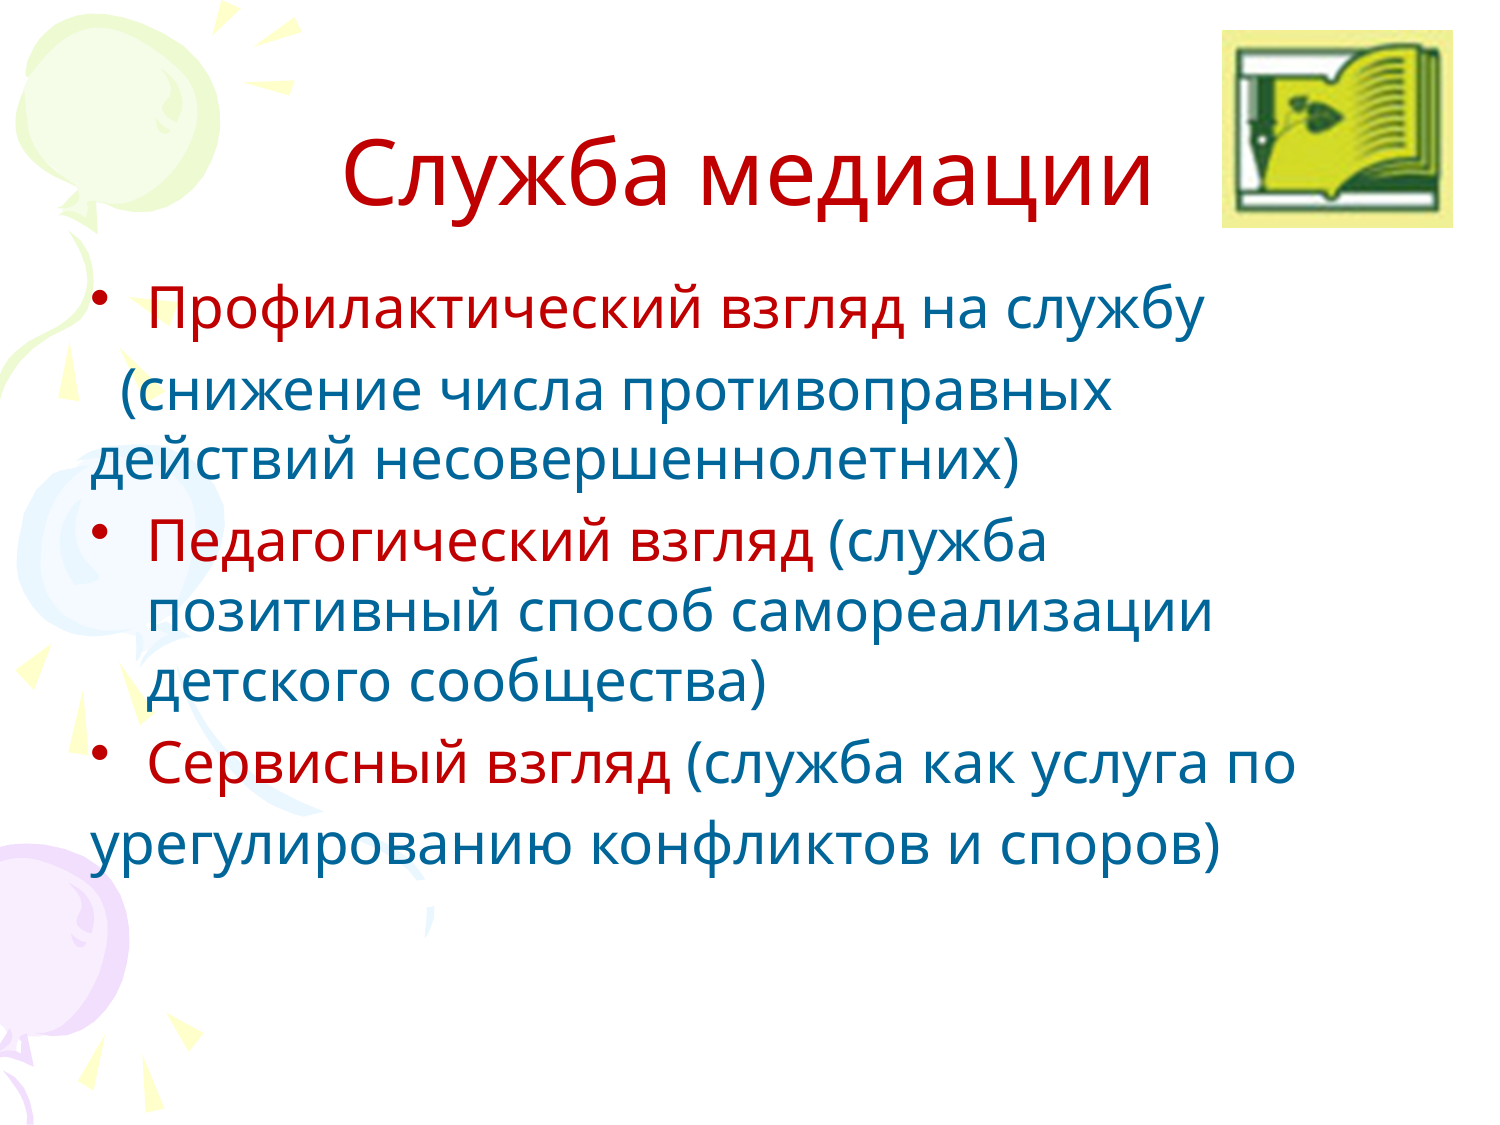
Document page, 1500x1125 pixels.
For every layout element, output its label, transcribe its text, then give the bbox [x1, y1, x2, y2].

picture [1222, 30, 1453, 228]
list Профилактический взгляд на службу (снижение числа противоправных действий несовершеннолетних) Педагогический взгляд (служба позитивный способ самореализации детского сообщества) Сервисный взгляд (служба как услуга по урегулированию конфликтов и споров) [75, 262, 1425, 994]
title Служба медиации [72, 16, 1425, 233]
